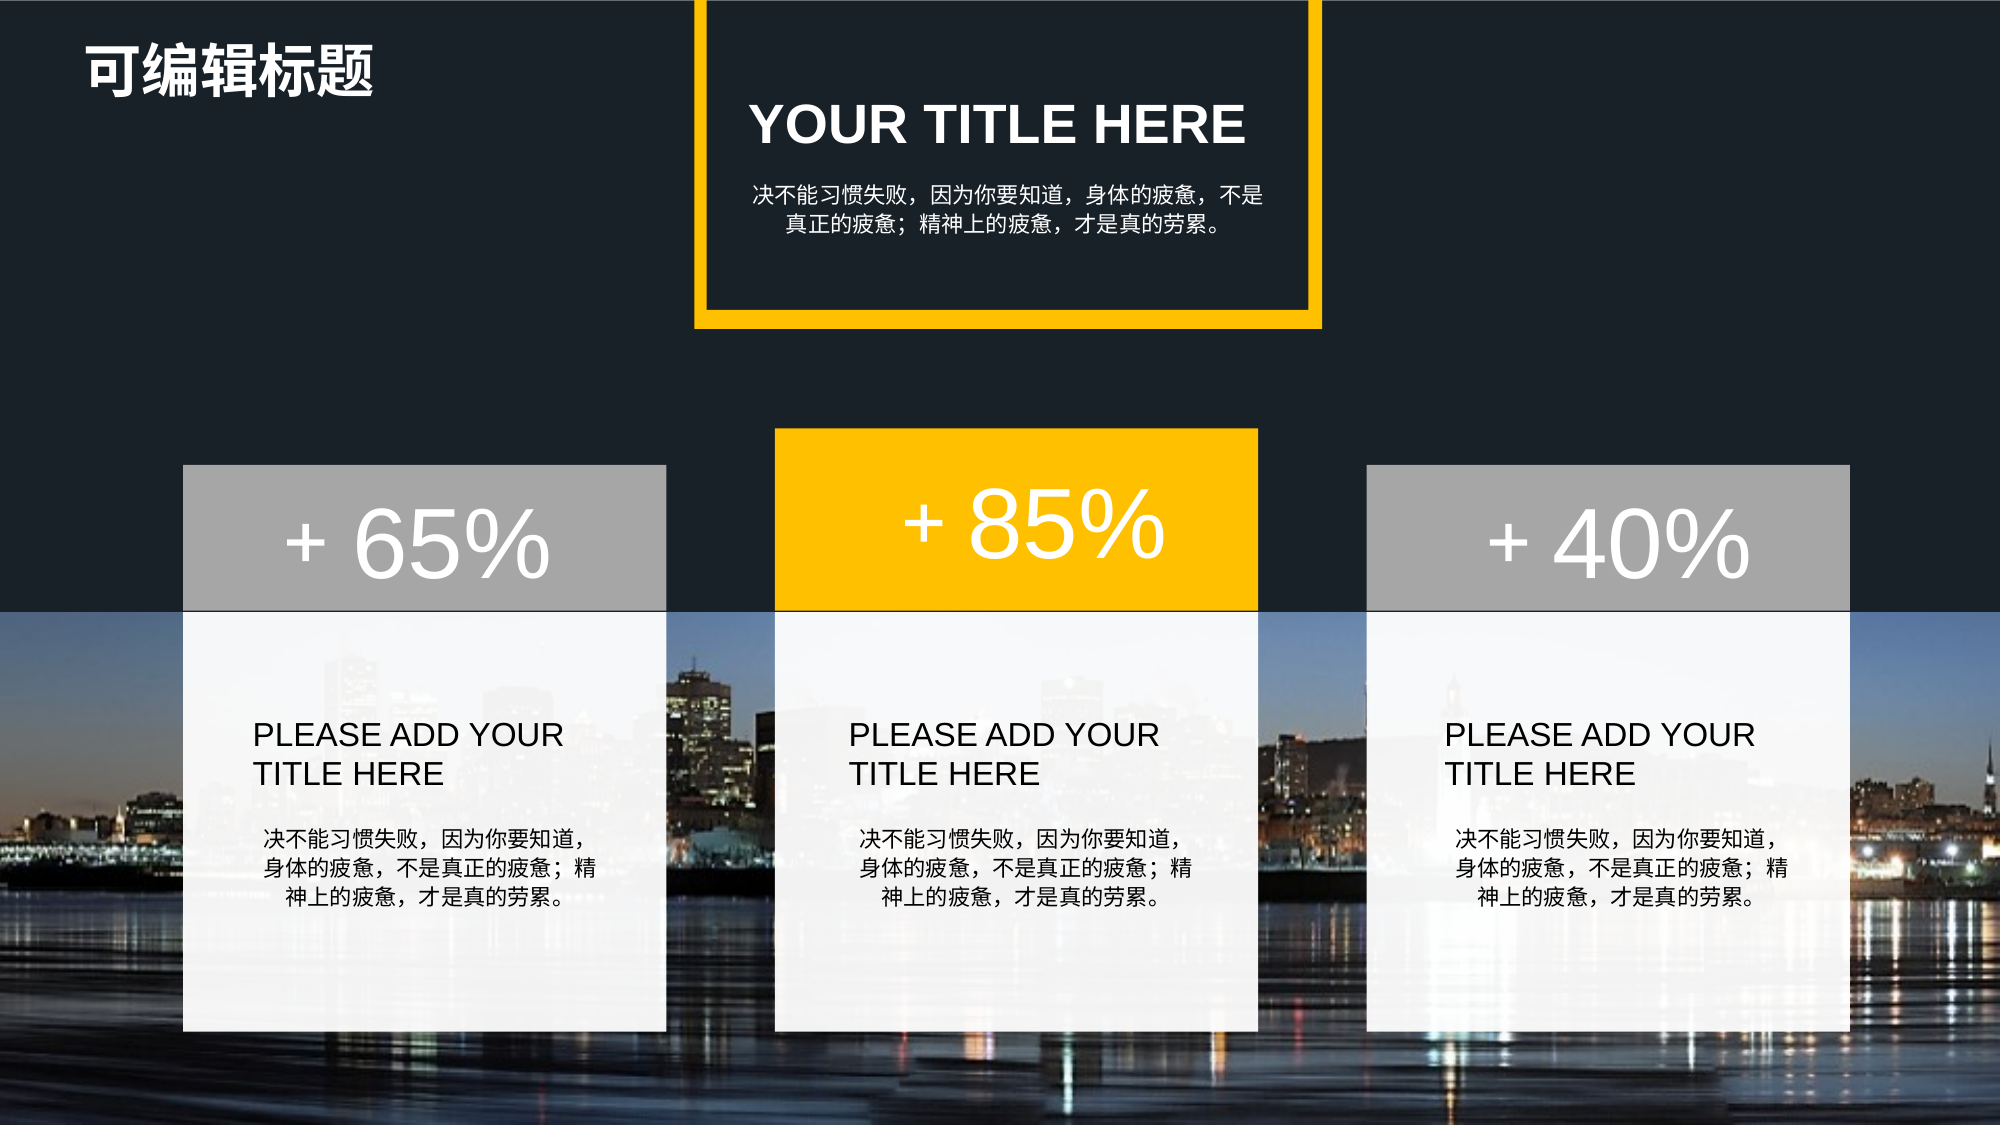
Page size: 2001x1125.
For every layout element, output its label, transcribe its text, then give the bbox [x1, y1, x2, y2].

picture [0, 612, 2000, 1125]
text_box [774, 428, 1259, 1032]
text_box 可编辑标题 [68, 26, 834, 112]
text_box [693, 0, 1323, 330]
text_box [1366, 464, 1850, 1032]
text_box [733, 80, 1284, 243]
text_box [0, 0, 2000, 612]
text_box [183, 464, 667, 1032]
